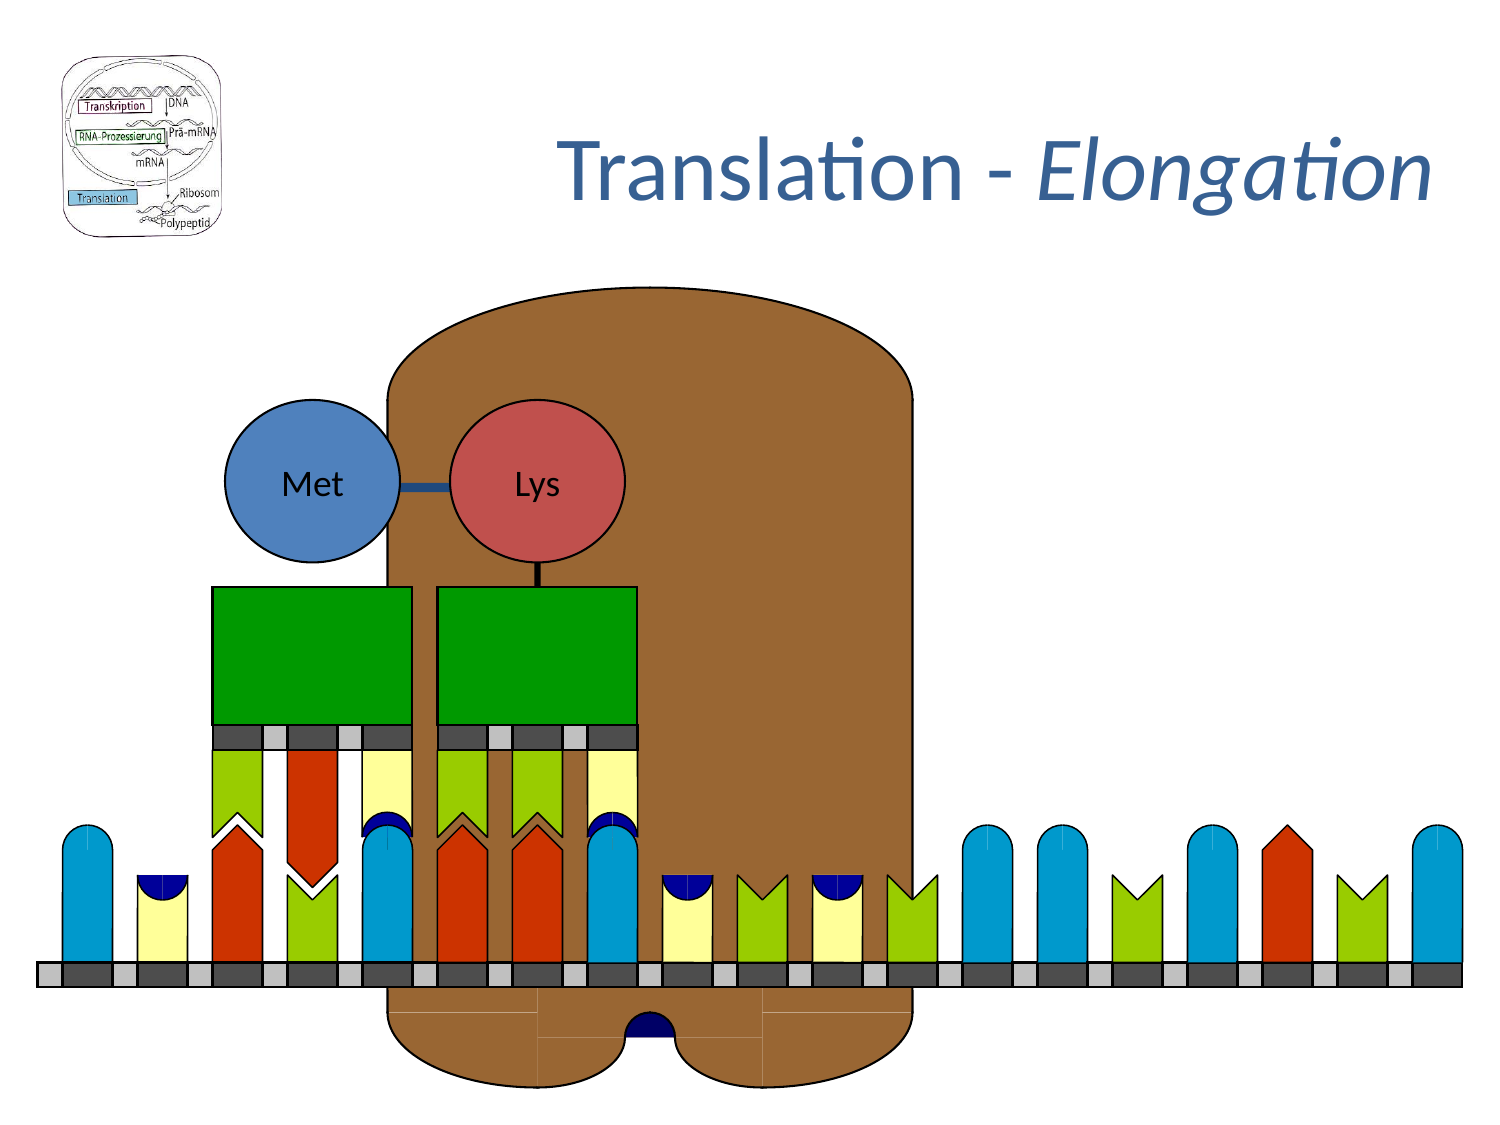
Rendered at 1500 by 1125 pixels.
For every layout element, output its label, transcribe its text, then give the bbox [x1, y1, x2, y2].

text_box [212, 587, 413, 823]
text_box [387, 997, 913, 1088]
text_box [37, 824, 1463, 988]
text_box Met [225, 399, 382, 563]
picture [52, 42, 231, 245]
text_box Translation - Elongation [99, 70, 1450, 258]
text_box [437, 399, 638, 823]
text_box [387, 287, 913, 823]
